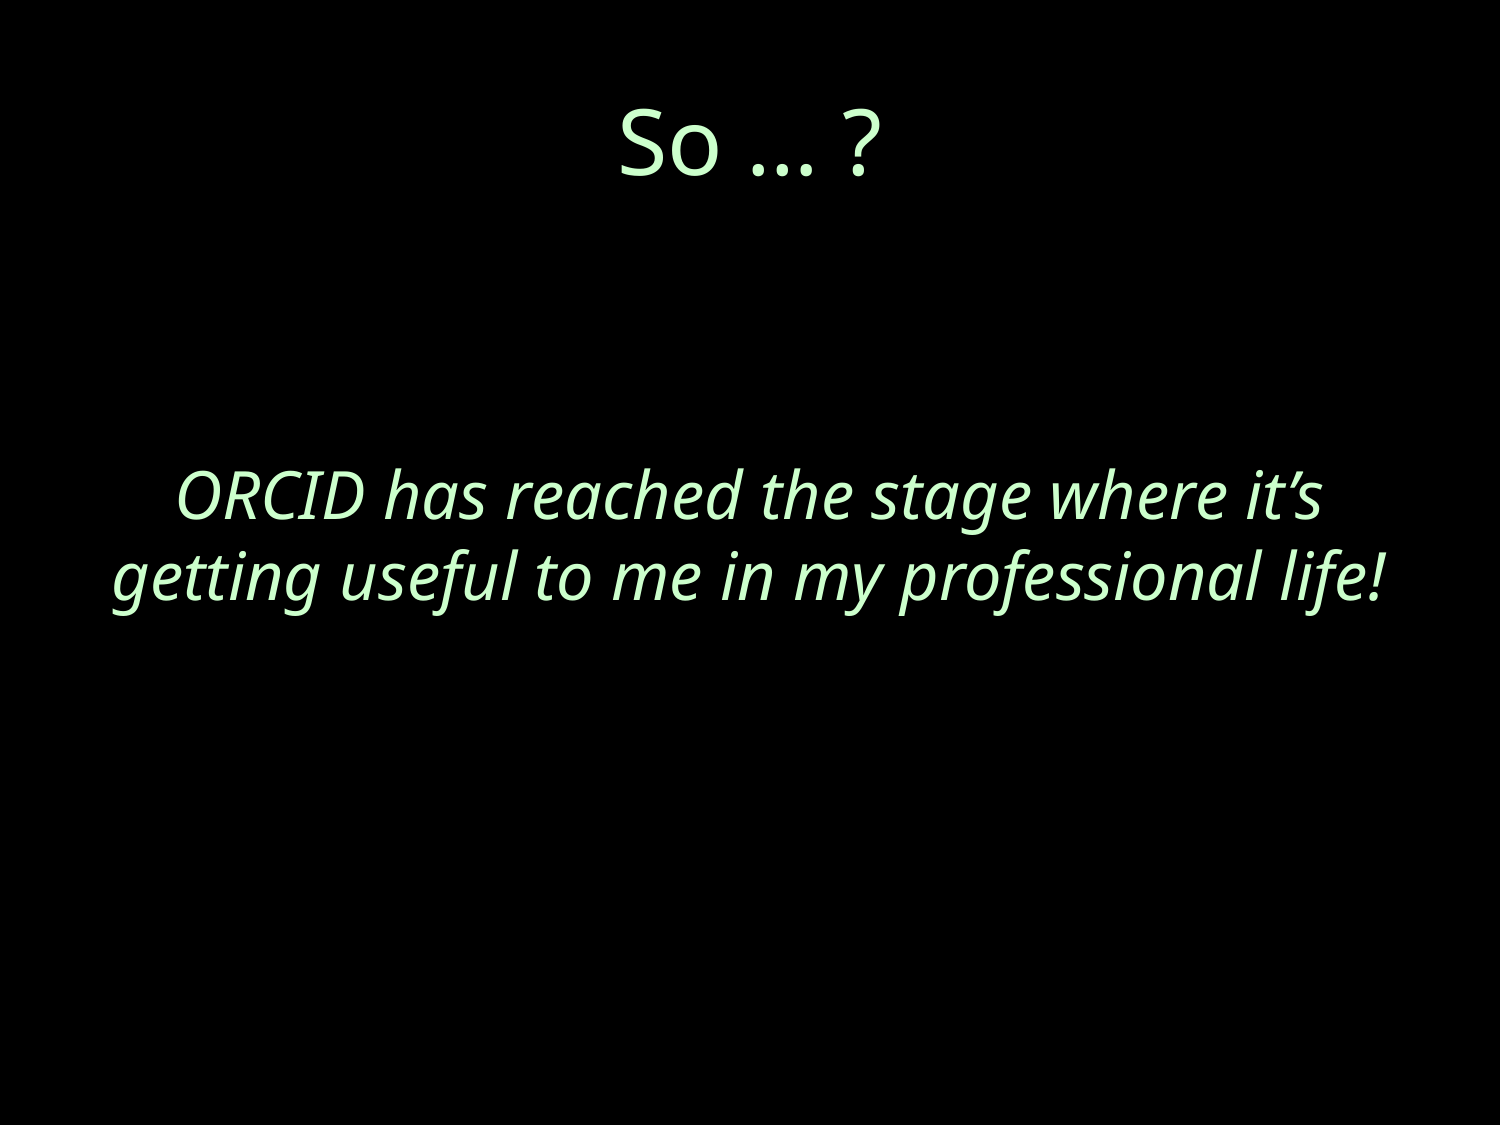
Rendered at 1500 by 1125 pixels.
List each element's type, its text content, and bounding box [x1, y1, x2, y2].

title So … ? [75, 45, 1425, 233]
list ORCID has reached the stage where it’s getting useful to me in my professional life! [75, 445, 1425, 722]
